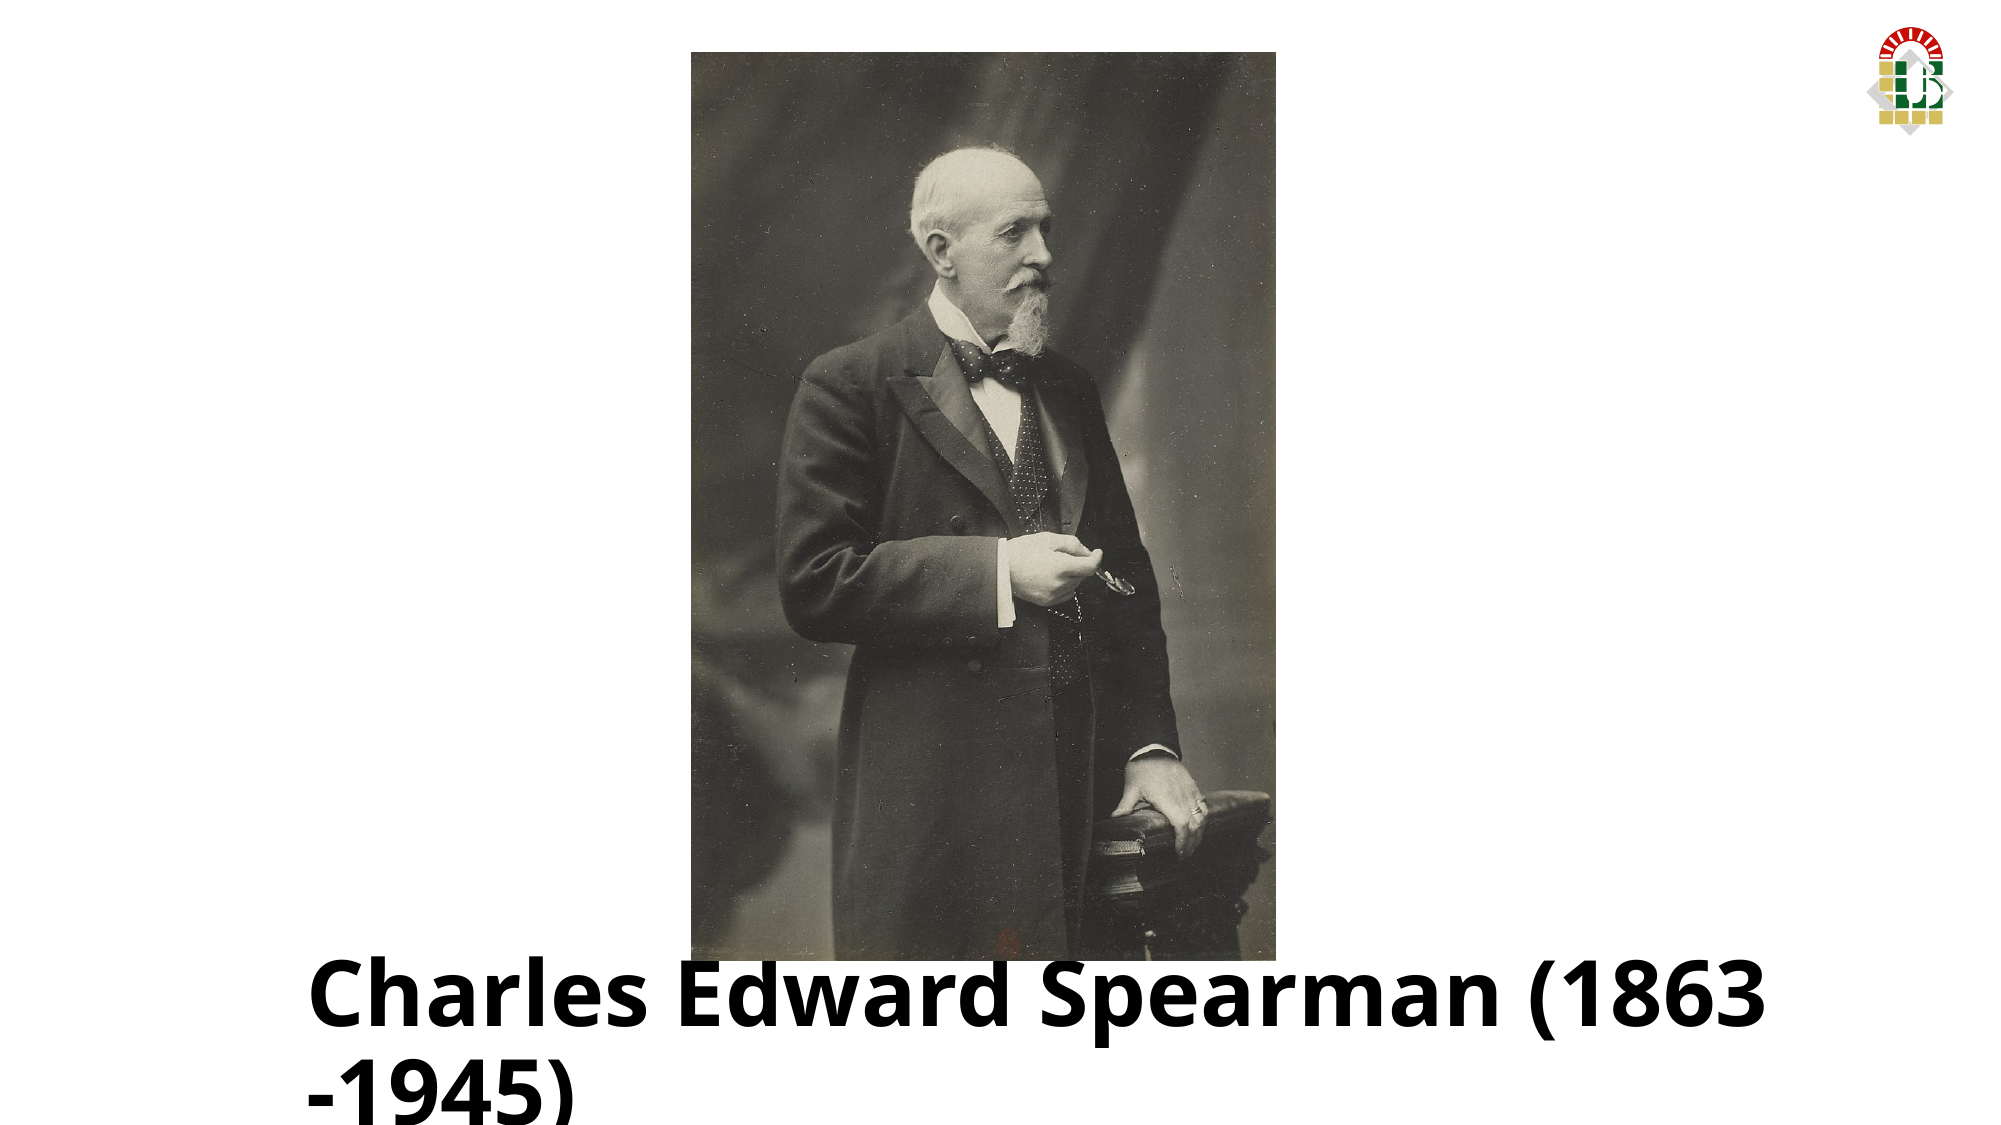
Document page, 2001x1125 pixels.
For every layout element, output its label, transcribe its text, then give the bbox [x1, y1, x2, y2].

picture [691, 52, 1276, 961]
picture [1866, 27, 1954, 137]
title Charles Edward Spearman (1863 -1945) [291, 937, 1789, 1125]
